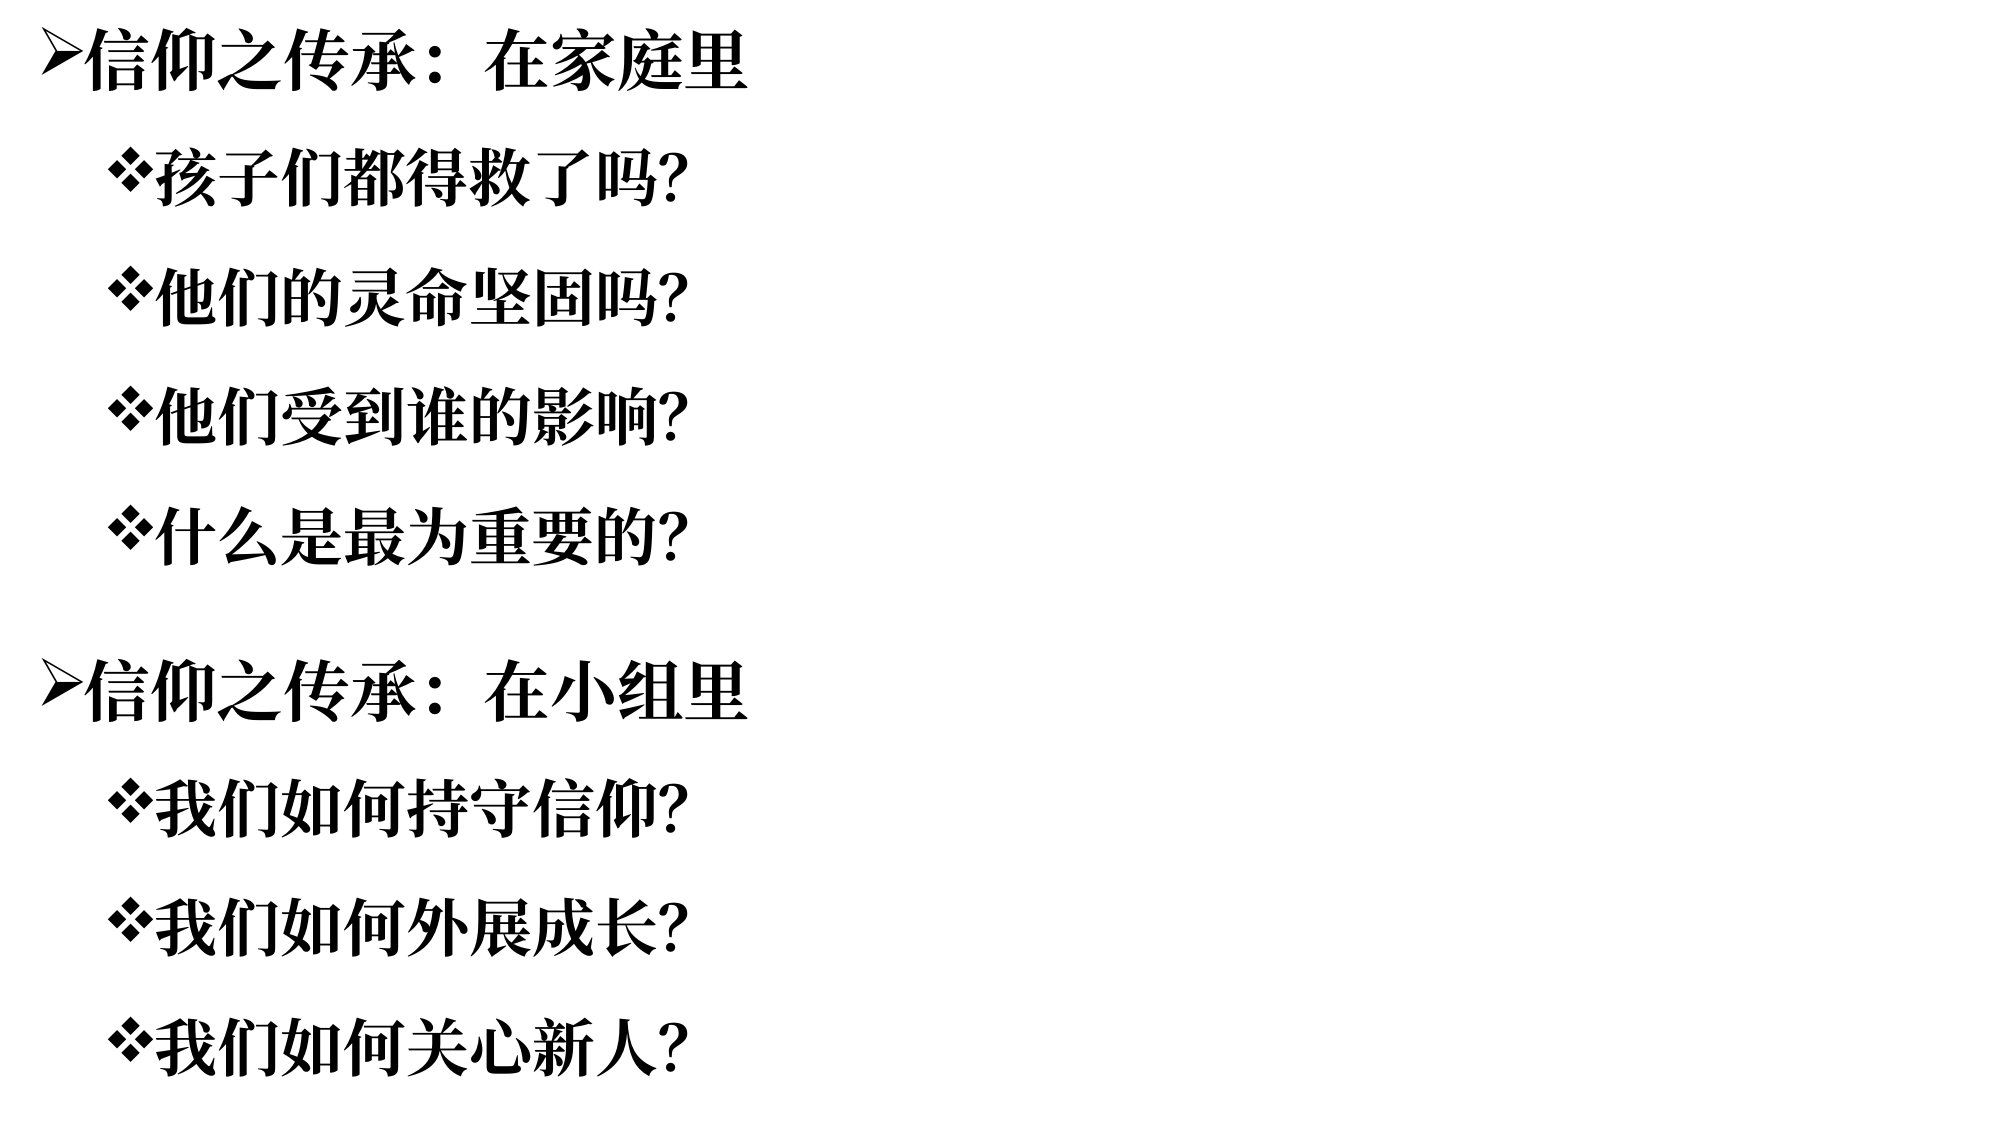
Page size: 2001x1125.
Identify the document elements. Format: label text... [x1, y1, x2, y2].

list 信仰之传承：在家庭里 孩子们都得救了吗？ 他们的灵命坚固吗？ 他们受到谁的影响？ 什么是最为重要的？ 信仰之传承：在小组里 我们如何持守信仰？ 我们如何外展成长？ 我们如何关心新人？ [21, 20, 1931, 1104]
